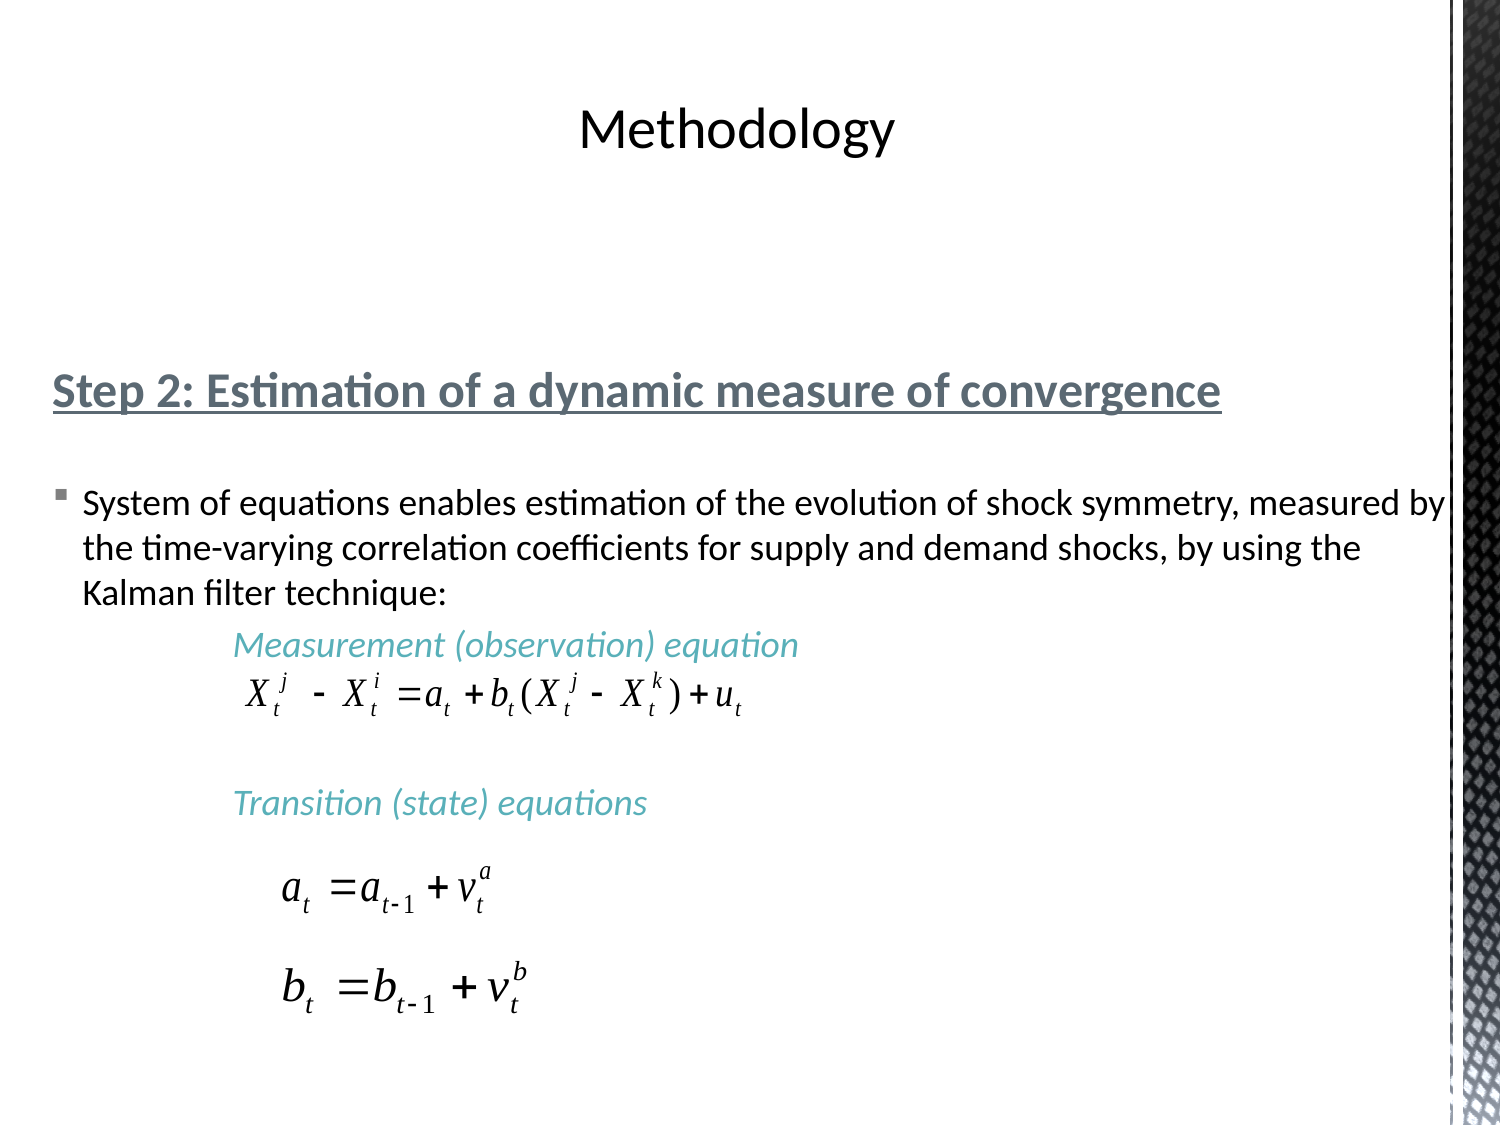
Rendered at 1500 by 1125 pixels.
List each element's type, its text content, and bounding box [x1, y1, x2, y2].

text_box Methodology [337, 62, 1138, 188]
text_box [237, 662, 751, 734]
list Step 2: Estimation of a dynamic measure of convergence System of equations enables estimation of the evolution of shock symmetry, measured by the time-varying correlation coefficients for supply and demand shocks, by using the Kalman filter technique: Measurement (observation) equation Transition (state) equations [37, 237, 1475, 1100]
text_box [274, 849, 501, 926]
picture [1447, 1, 1500, 1125]
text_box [274, 949, 538, 1026]
